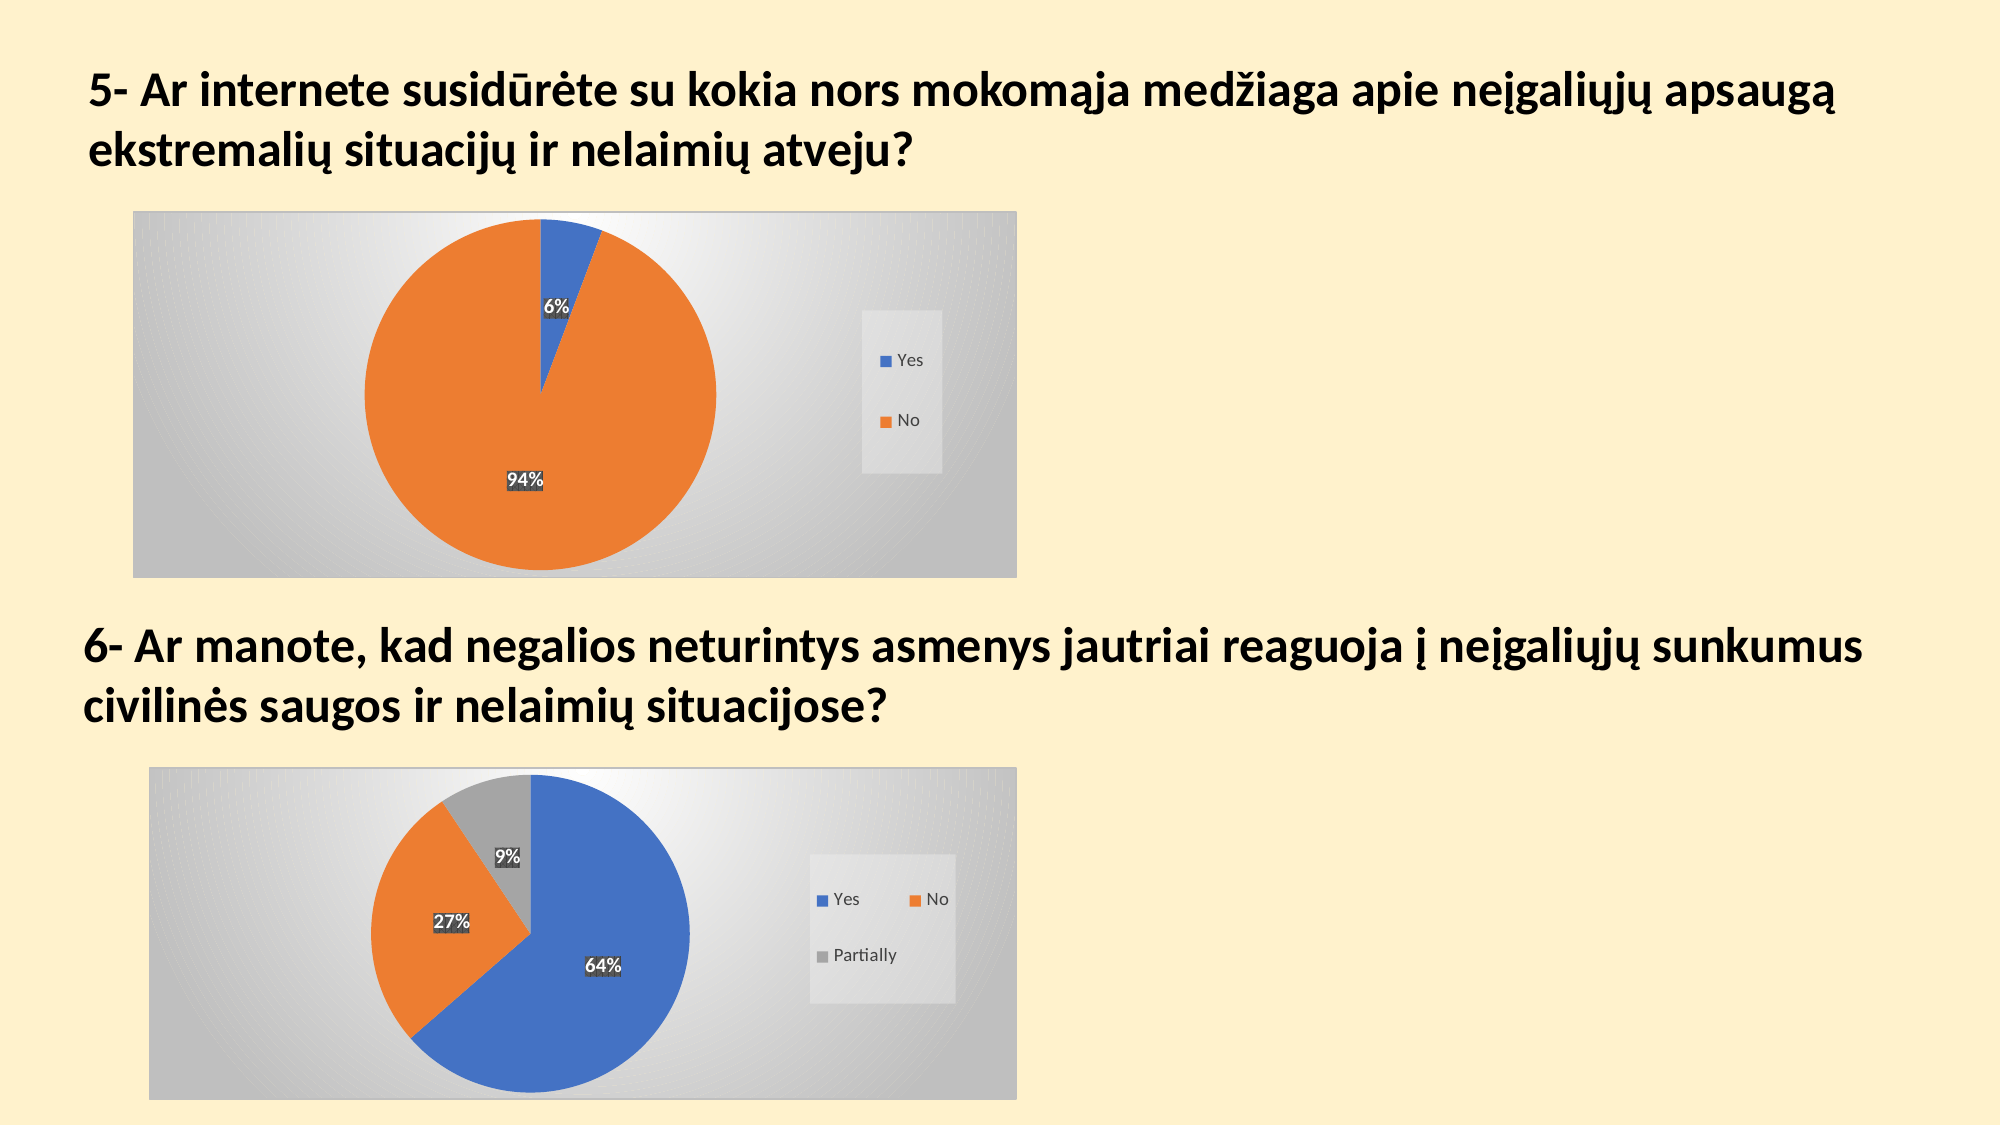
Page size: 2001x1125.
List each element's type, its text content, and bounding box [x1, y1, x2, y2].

chart [132, 211, 1017, 579]
text_box 5- Ar internete susidūrėte su kokia nors mokomąja medžiaga apie neįgaliųjų apsaugą ekstremalių situacijų ir nelaimių atveju? [73, 48, 1937, 184]
text_box 6- Ar manote, kad negalios neturintys asmenys jautriai reaguoja į neįgaliųjų sunkumus civilinės saugos ir nelaimių situacijose? [68, 604, 1932, 740]
chart [148, 767, 1017, 1101]
